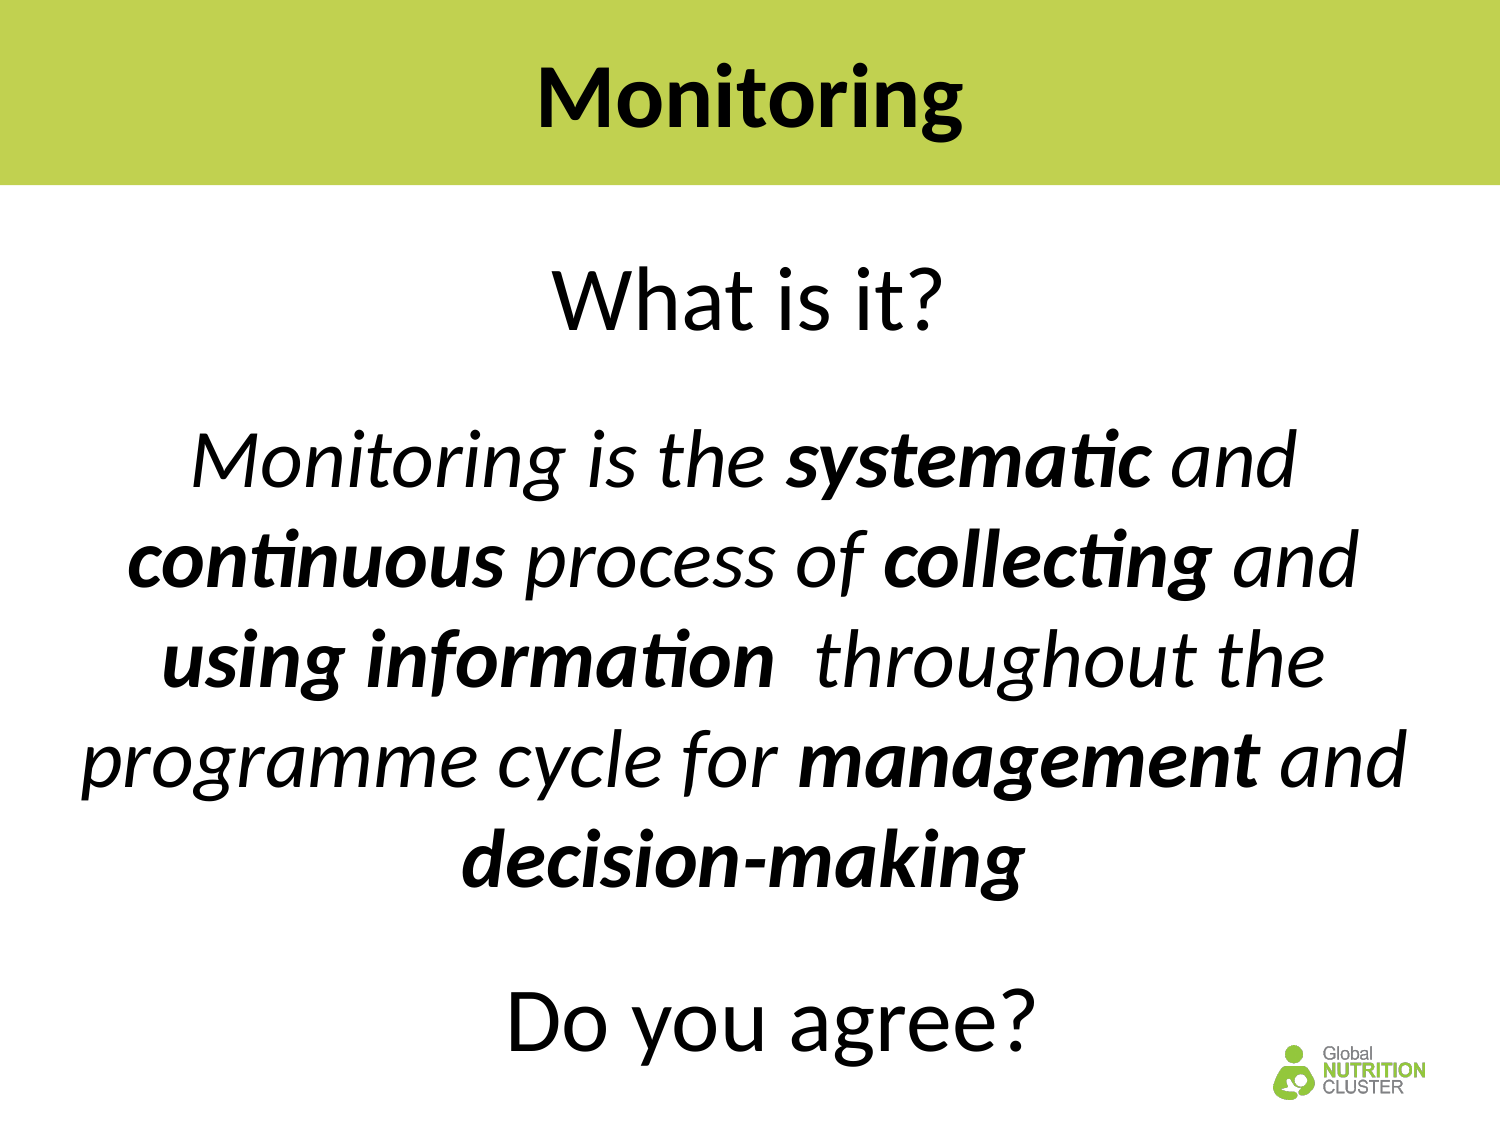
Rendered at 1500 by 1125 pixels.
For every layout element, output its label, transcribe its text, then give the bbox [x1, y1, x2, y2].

title Monitoring [0, 0, 1500, 186]
text_box What is it? [123, 231, 1376, 357]
text_box Monitoring is the systematic and continuous process of collecting and using information throughout the programme cycle for management and decision-making [41, 397, 1447, 912]
picture [1273, 1045, 1425, 1100]
text_box Do you agree? [147, 952, 1400, 1077]
